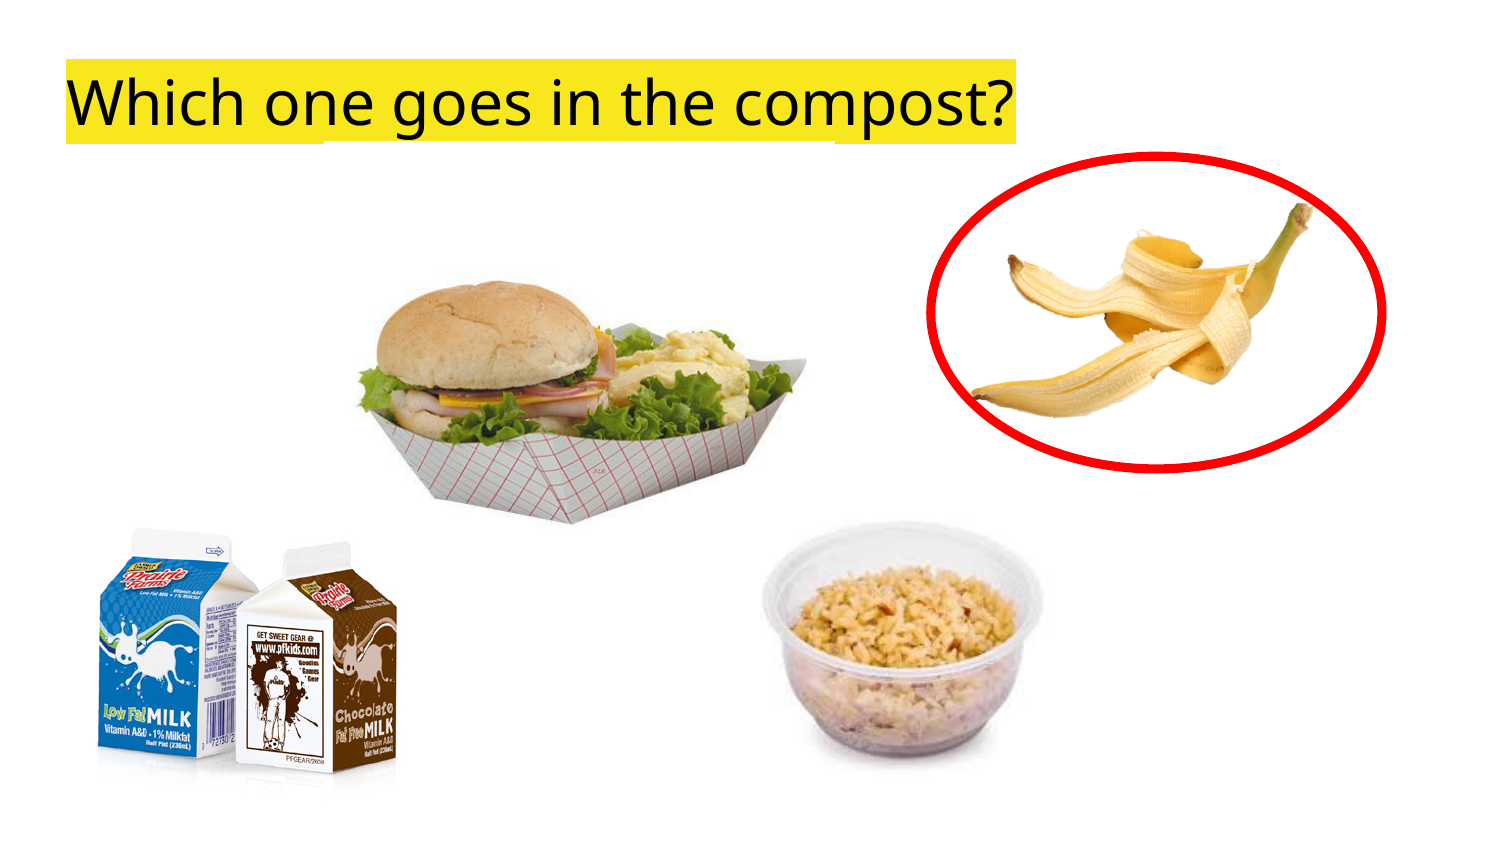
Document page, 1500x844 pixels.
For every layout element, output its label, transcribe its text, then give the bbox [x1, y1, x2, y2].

title Which one goes in the compost? [51, 47, 1449, 142]
text_box [926, 276, 933, 350]
picture [939, 162, 1356, 463]
text_box [1360, 238, 1386, 387]
text_box [1082, 152, 1231, 161]
picture [50, 141, 1107, 824]
